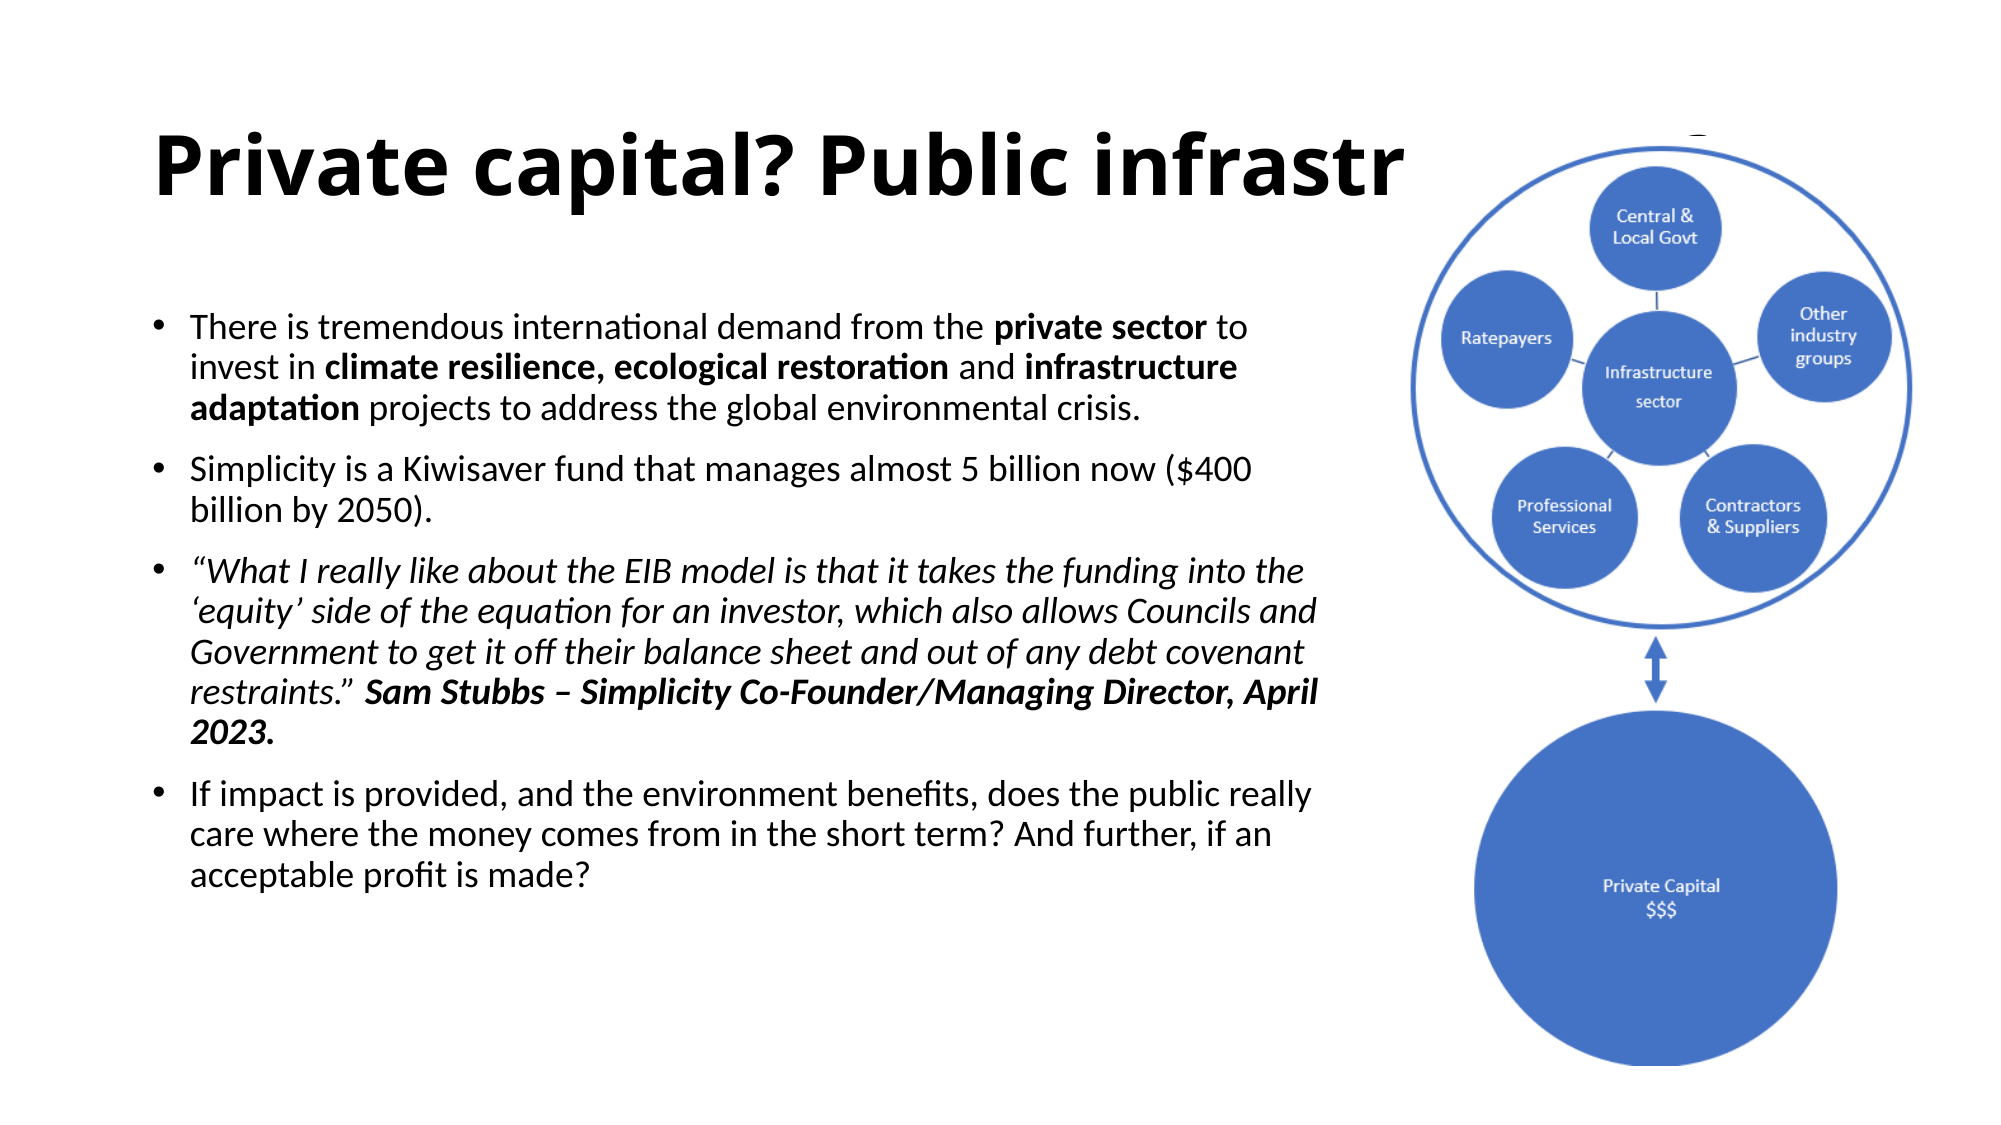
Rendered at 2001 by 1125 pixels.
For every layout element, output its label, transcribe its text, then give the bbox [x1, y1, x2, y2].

picture [1407, 136, 1920, 1066]
title Private capital? Public infrastructure? [137, 59, 1863, 278]
list There is tremendous international demand from the private sector to invest in climate resilience, ecological restoration and infrastructure adaptation projects to address the global environmental crisis. Simplicity is a Kiwisaver fund that manages almost 5 billion now ($400 billion by 2050). “What I really like about the EIB model is that it takes the funding into the ‘equity’ side of the equation for an investor, which also allows Councils and Government to get it off their balance sheet and out of any debt covenant restraints.” Sam Stubbs – Simplicity Co-Founder/Managing Director, April 2023. If impact is provided, and the environment benefits, does the public really care where the money comes from in the short term? And further, if an acceptable profit is made? [137, 299, 1339, 1034]
